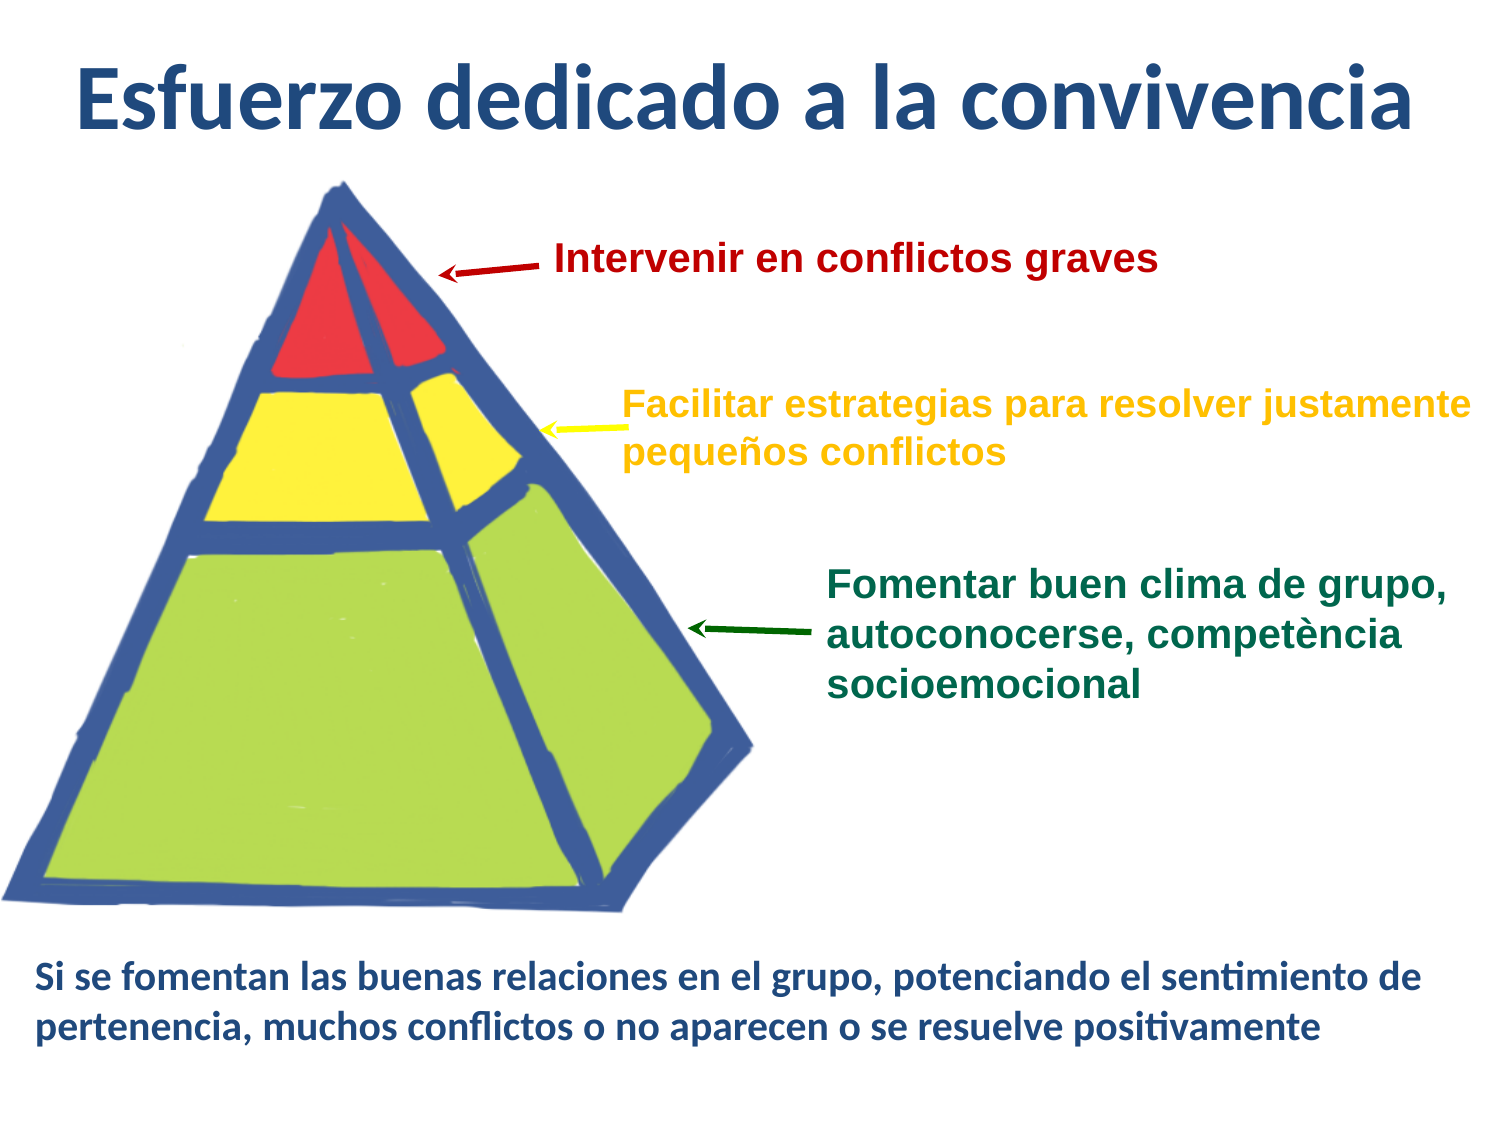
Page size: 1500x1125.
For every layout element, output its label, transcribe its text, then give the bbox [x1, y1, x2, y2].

text_box Facilitar estrategias para resolver justamente pequeños conflictos [760, 370, 1500, 487]
picture [0, 178, 756, 915]
text_box Esfuerzo dedicado a la convivencia [75, 45, 1425, 153]
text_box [437, 265, 540, 276]
text_box Si se fomentan las buenas relaciones en el grupo, potenciando el sentimiento de pertenencia, muchos conflictos o no aparecen o se resuelve positivamente [19, 940, 1440, 1057]
text_box Fomentar buen clima de grupo, autoconocerse, competència socioemocional [811, 549, 1500, 715]
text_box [538, 426, 629, 431]
text_box Intervenir en conflictos graves [760, 223, 1320, 309]
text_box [687, 627, 812, 633]
